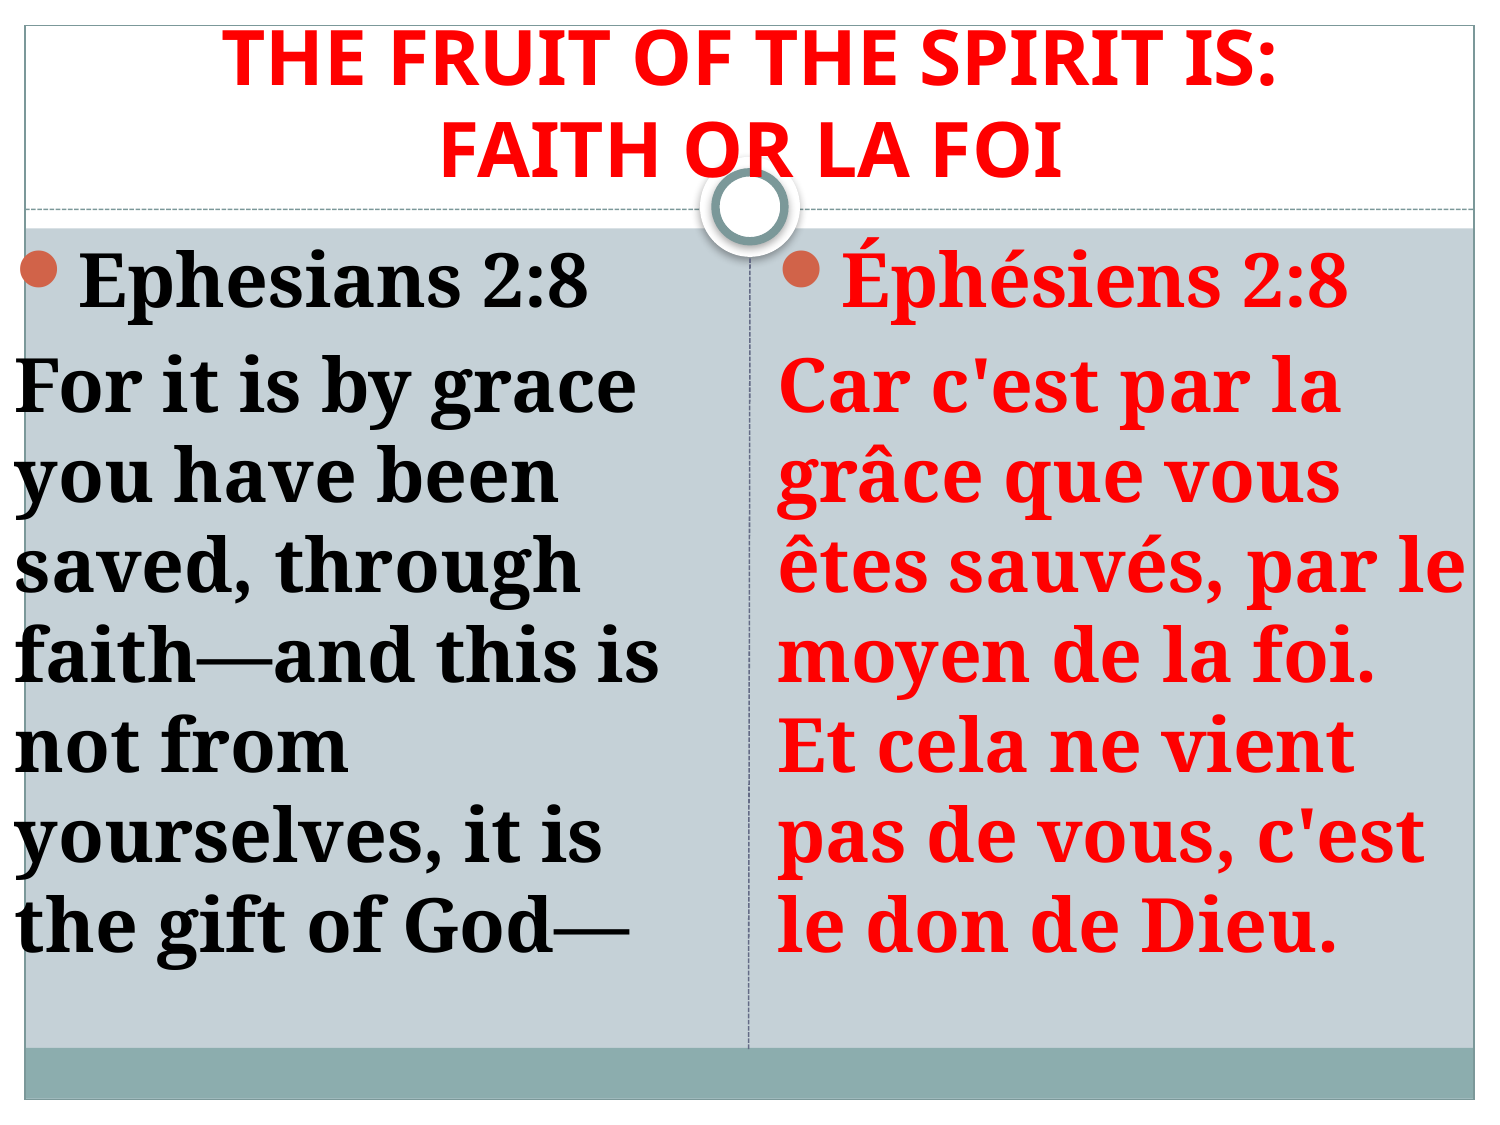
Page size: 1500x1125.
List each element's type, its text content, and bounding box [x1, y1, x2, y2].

title THE FRUIT OF THE SPIRIT IS: FAITH OR LA FOI [0, 0, 1500, 200]
list Éphésiens 2:8 Car c'est par la grâce que vous êtes sauvés, par le moyen de la foi. Et cela ne vient pas de vous, c'est le don de Dieu. [762, 224, 1488, 1113]
list Ephesians 2:8 For it is by grace you have been saved, through faith—and this is not from yourselves, it is the gift of God— [0, 224, 738, 1113]
